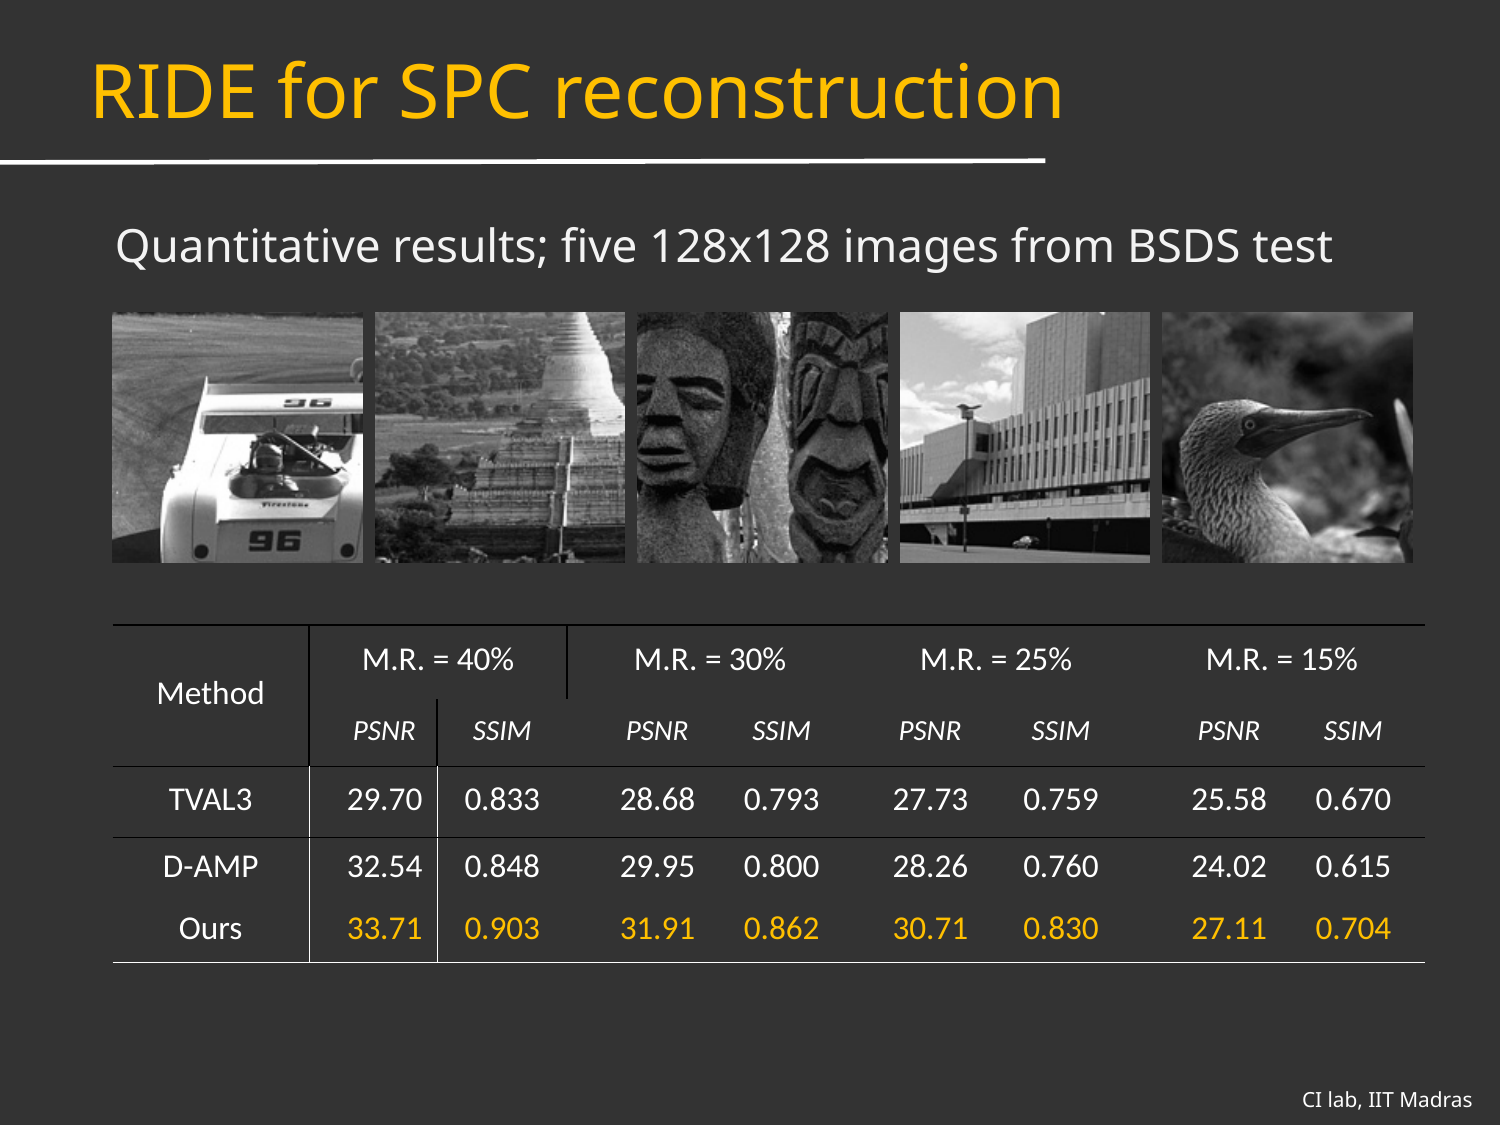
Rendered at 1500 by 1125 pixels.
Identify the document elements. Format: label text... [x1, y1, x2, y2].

table_cell 0.833 [438, 767, 567, 837]
picture [374, 312, 626, 563]
table_cell 0.670 [1282, 767, 1425, 837]
table_header M.R. = 30% [568, 626, 853, 699]
table_cell 0.759 [983, 767, 1139, 837]
table_cell 25.58 [1139, 767, 1282, 837]
table_cell 29.95 [567, 838, 710, 900]
table_cell D-AMP [113, 838, 309, 900]
table_cell 0.800 [710, 838, 853, 900]
table_cell 31.91 [567, 900, 710, 962]
picture [637, 312, 888, 563]
table_cell 0.848 [438, 838, 567, 900]
table_cell 29.70 [310, 767, 437, 837]
table_cell PSNR [1139, 699, 1282, 766]
table_cell SSIM [710, 699, 853, 766]
table_cell 32.54 [310, 838, 437, 900]
table_header M.R. = 40% [310, 626, 566, 699]
table_cell 27.73 [853, 767, 983, 837]
table_cell 33.71 [310, 900, 437, 962]
table_cell 0.760 [983, 838, 1139, 900]
table_header M.R. = 15% [1139, 626, 1425, 699]
table_cell PSNR [310, 699, 436, 766]
table_cell PSNR [567, 699, 710, 766]
picture [899, 312, 1151, 563]
table_cell 24.02 [1139, 838, 1282, 900]
table_cell TVAL3 [113, 767, 309, 837]
table_cell 28.68 [567, 767, 710, 837]
table_cell 0.862 [710, 900, 853, 962]
picture [112, 312, 363, 563]
table_cell Ours [113, 900, 309, 962]
table_header M.R. = 25% [853, 626, 1139, 699]
table_cell 0.793 [710, 767, 853, 837]
table_cell 0.704 [1282, 900, 1425, 962]
table_cell SSIM [983, 699, 1139, 766]
table_cell 0.830 [983, 900, 1139, 962]
table_header Method [113, 626, 308, 766]
table_cell 0.903 [438, 900, 567, 962]
list Quantitative results; five 128x128 images from BSDS test set [99, 174, 1405, 313]
table_cell 30.71 [853, 900, 983, 962]
table_cell PSNR [853, 699, 983, 766]
table_cell SSIM [1282, 699, 1425, 766]
table_cell 28.26 [853, 838, 983, 900]
picture [1162, 312, 1413, 563]
table_cell 27.11 [1139, 900, 1282, 962]
table_cell SSIM [438, 699, 567, 766]
table_cell 0.615 [1282, 838, 1425, 900]
title RIDE for SPC reconstruction [74, 24, 1397, 149]
